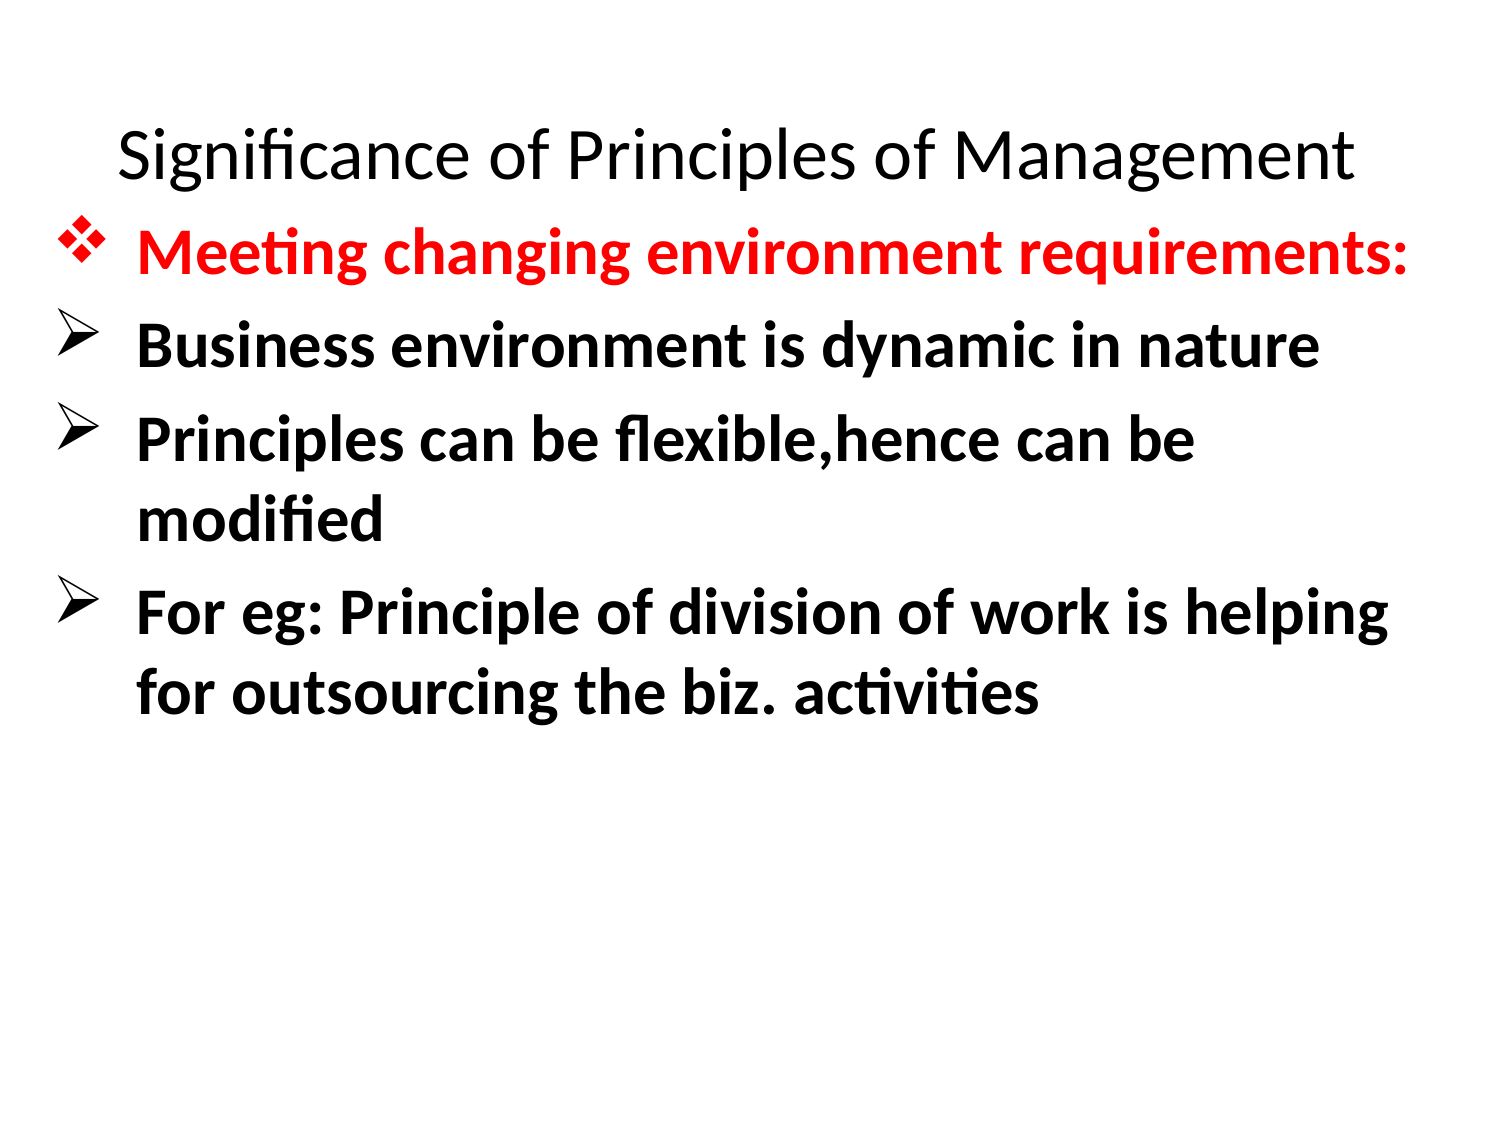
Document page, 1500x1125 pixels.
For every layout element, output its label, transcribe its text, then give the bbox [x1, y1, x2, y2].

subtitle Meeting changing environment requirements: Business environment is dynamic in nature Principles can be flexible,hence can be modified For eg: Principle of division of work is helping for outsourcing the biz. activities [37, 200, 1450, 1075]
title Significance of Principles of Management [99, 87, 1375, 200]
